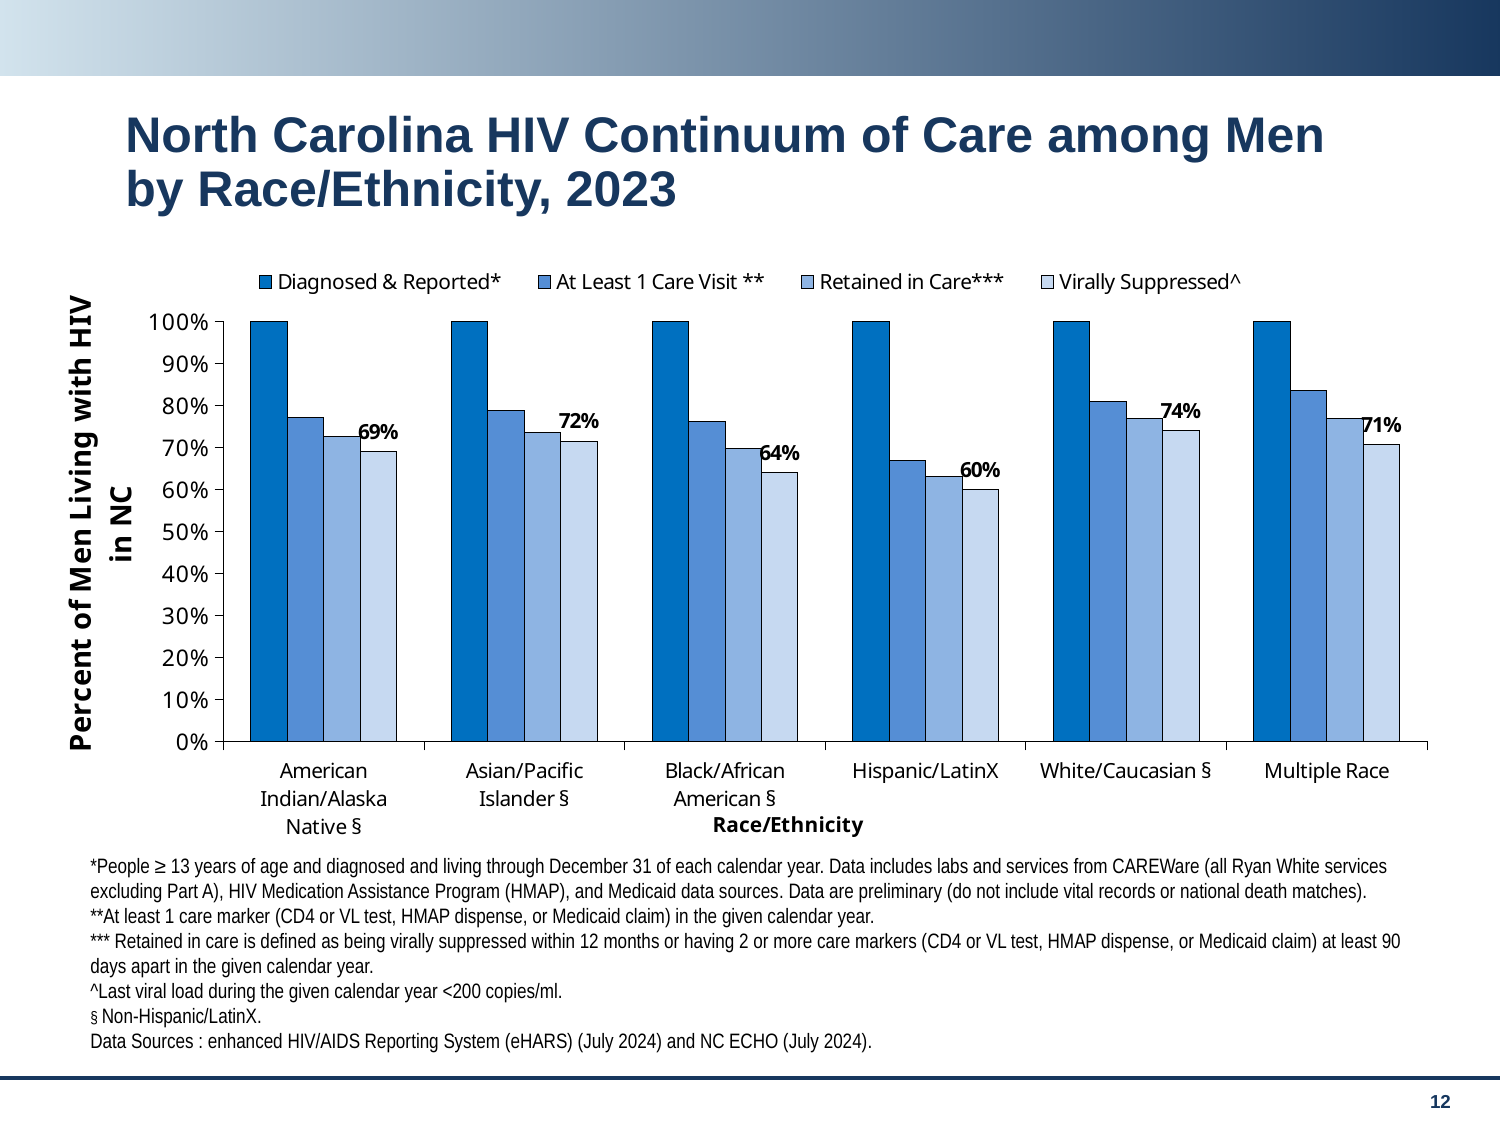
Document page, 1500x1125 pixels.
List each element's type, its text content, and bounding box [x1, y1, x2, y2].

chart [30, 254, 1470, 846]
title North Carolina HIV Continuum of Care among Men by Race/Ethnicity, 2023 [110, 102, 1398, 241]
text_box *People ≥ 13 years of age and diagnosed and living through December 31 of each calendar year. Data includes labs and services from CAREWare (all Ryan White services excluding Part A), HIV Medication Assistance Program (HMAP), and Medicaid data sources. Data are preliminary (do not include vital records or national death matches). **At least 1 care marker (CD4 or VL test, HMAP dispense, or Medicaid claim) in the given calendar year. *** Retained in care is defined as being virally suppressed within 12 months or having 2 or more care markers (CD4 or VL test, HMAP dispense, or Medicaid claim) at least 90 days apart in the given calendar year. ^Last viral load during the given calendar year <200 copies/ml. § Non-Hispanic/LatinX. Data Sources : enhanced HIV/AIDS Reporting System (eHARS) (July 2024) and NC ECHO (July 2024). [75, 1006, 1433, 1061]
